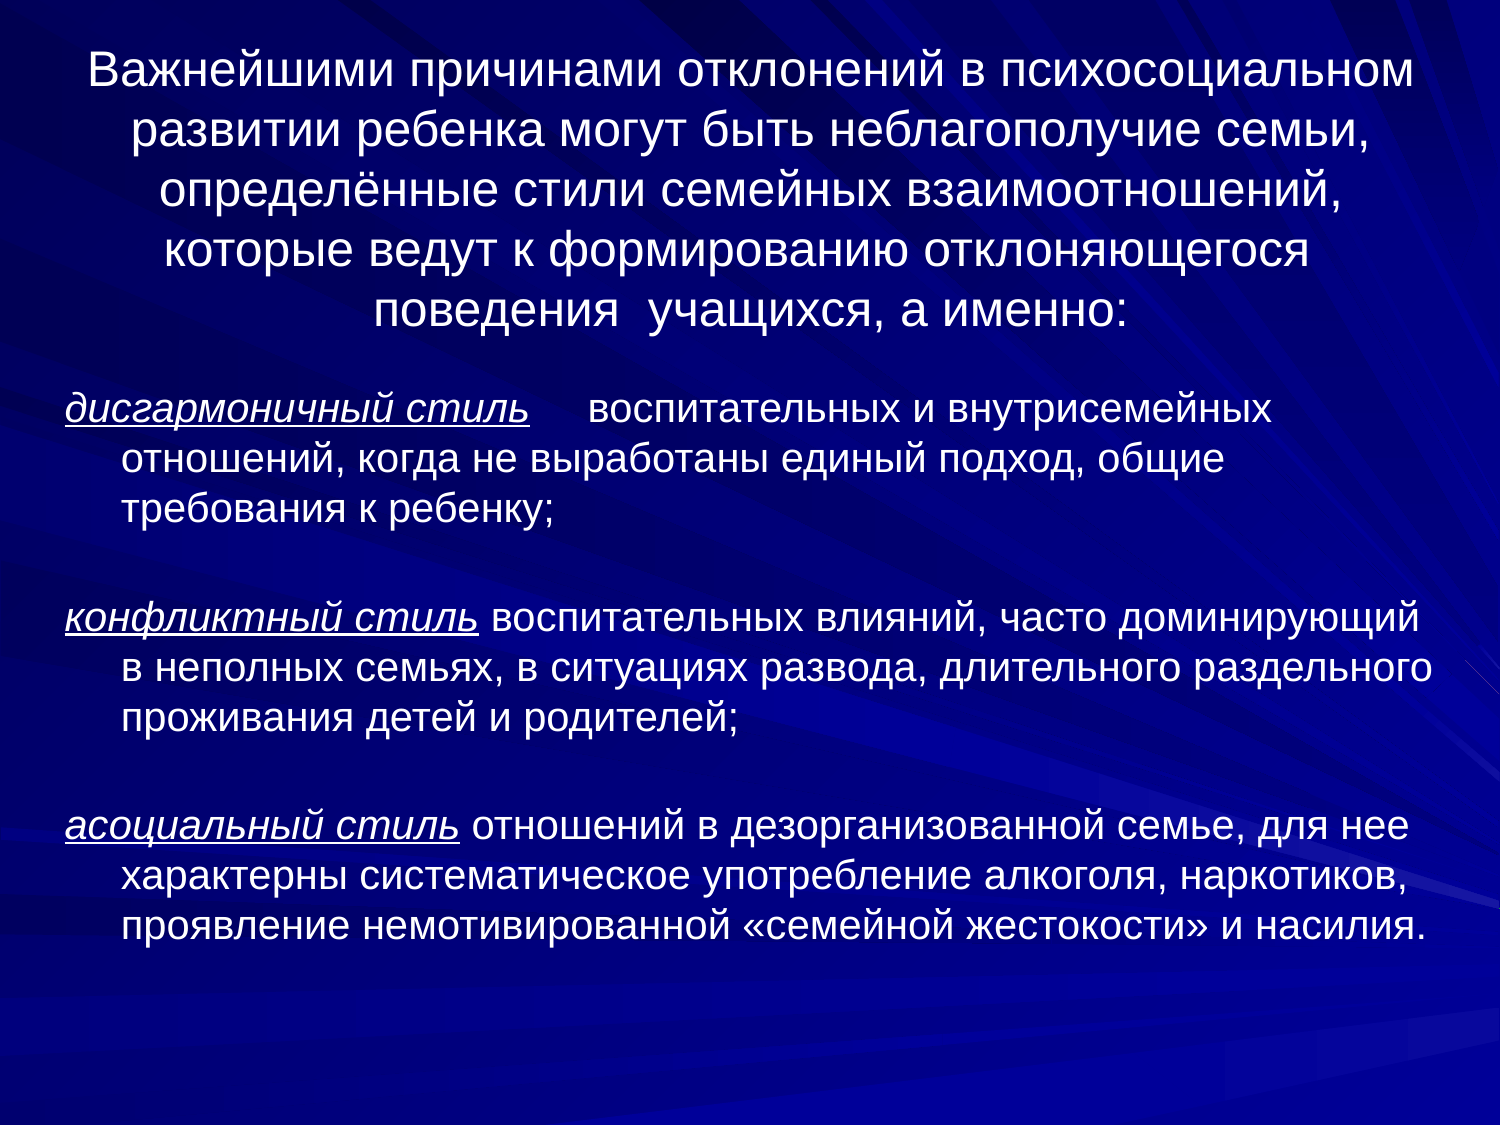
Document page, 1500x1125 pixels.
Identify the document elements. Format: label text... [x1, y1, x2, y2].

title Важнейшими причинами отклонений в психосоциальном развитии ребенка могут быть неблагополучие семьи, определённые стили семейных взаимоотношений, которые ведут к формированию отклоняющегося поведения учащихся, а именно: [52, 66, 1450, 368]
list дисгармоничный стиль воспитательных и внутрисемейных отношений, когда не выработаны единый подход, общие требования к ребенку; конфликтный стиль воспитательных влияний, часто доминирующий в неполных семьях, в ситуациях развода, длительного раздельного проживания детей и родителей; асоциальный стиль отношений в дезорганизованной семье, для нее характерны систематическое употребление алкоголя, наркотиков, проявление немотивированной «семейной жестокости» и насилия. [49, 373, 1451, 1125]
